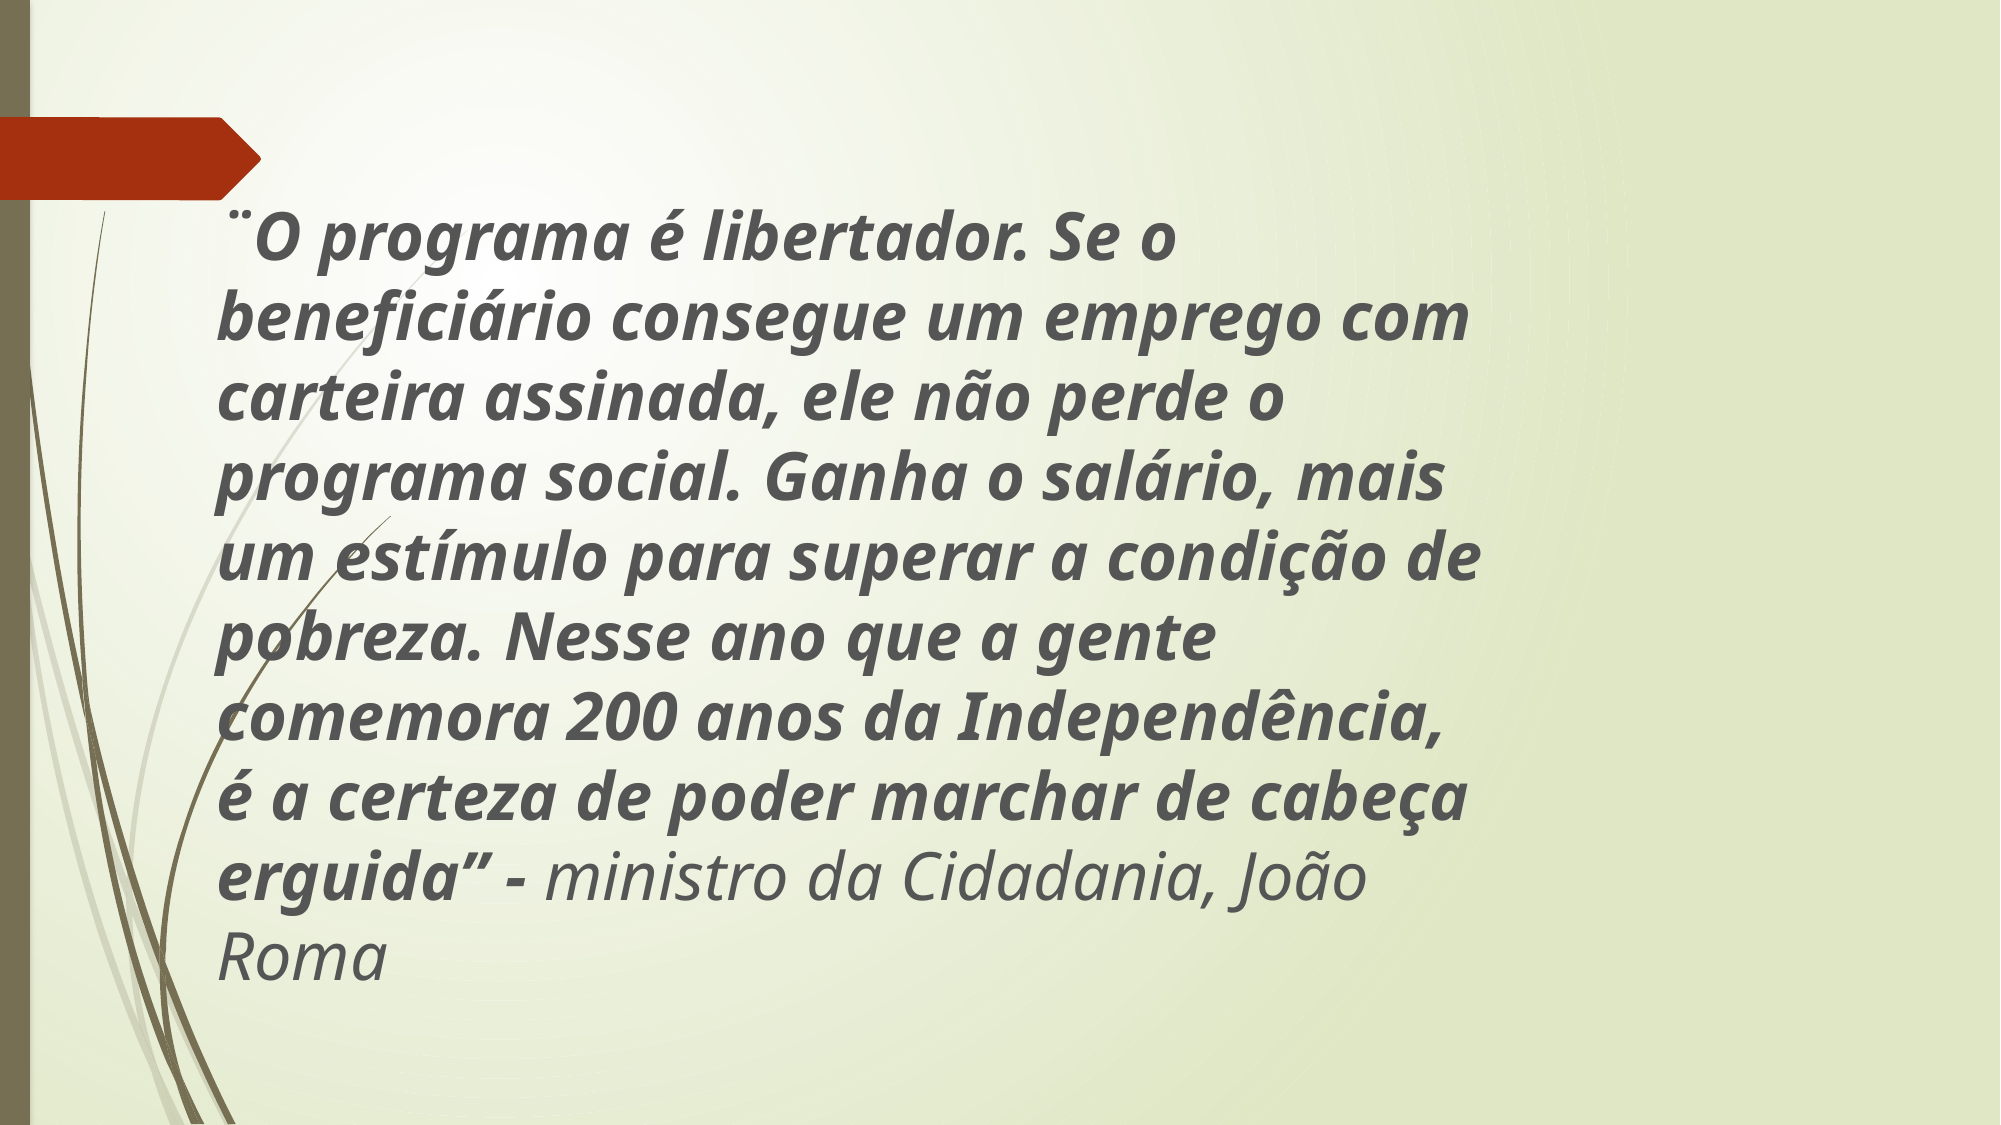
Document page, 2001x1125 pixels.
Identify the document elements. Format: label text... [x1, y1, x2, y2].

text_box ¨O programa é libertador. Se o beneficiário consegue um emprego com carteira assinada, ele não perde o programa social. Ganha o salário, mais um estímulo para superar a condição de pobreza. Nesse ano que a gente comemora 200 anos da Independência, é a certeza de poder marchar de cabeça erguida” - ministro da Cidadania, João Roma [201, 186, 1500, 1001]
